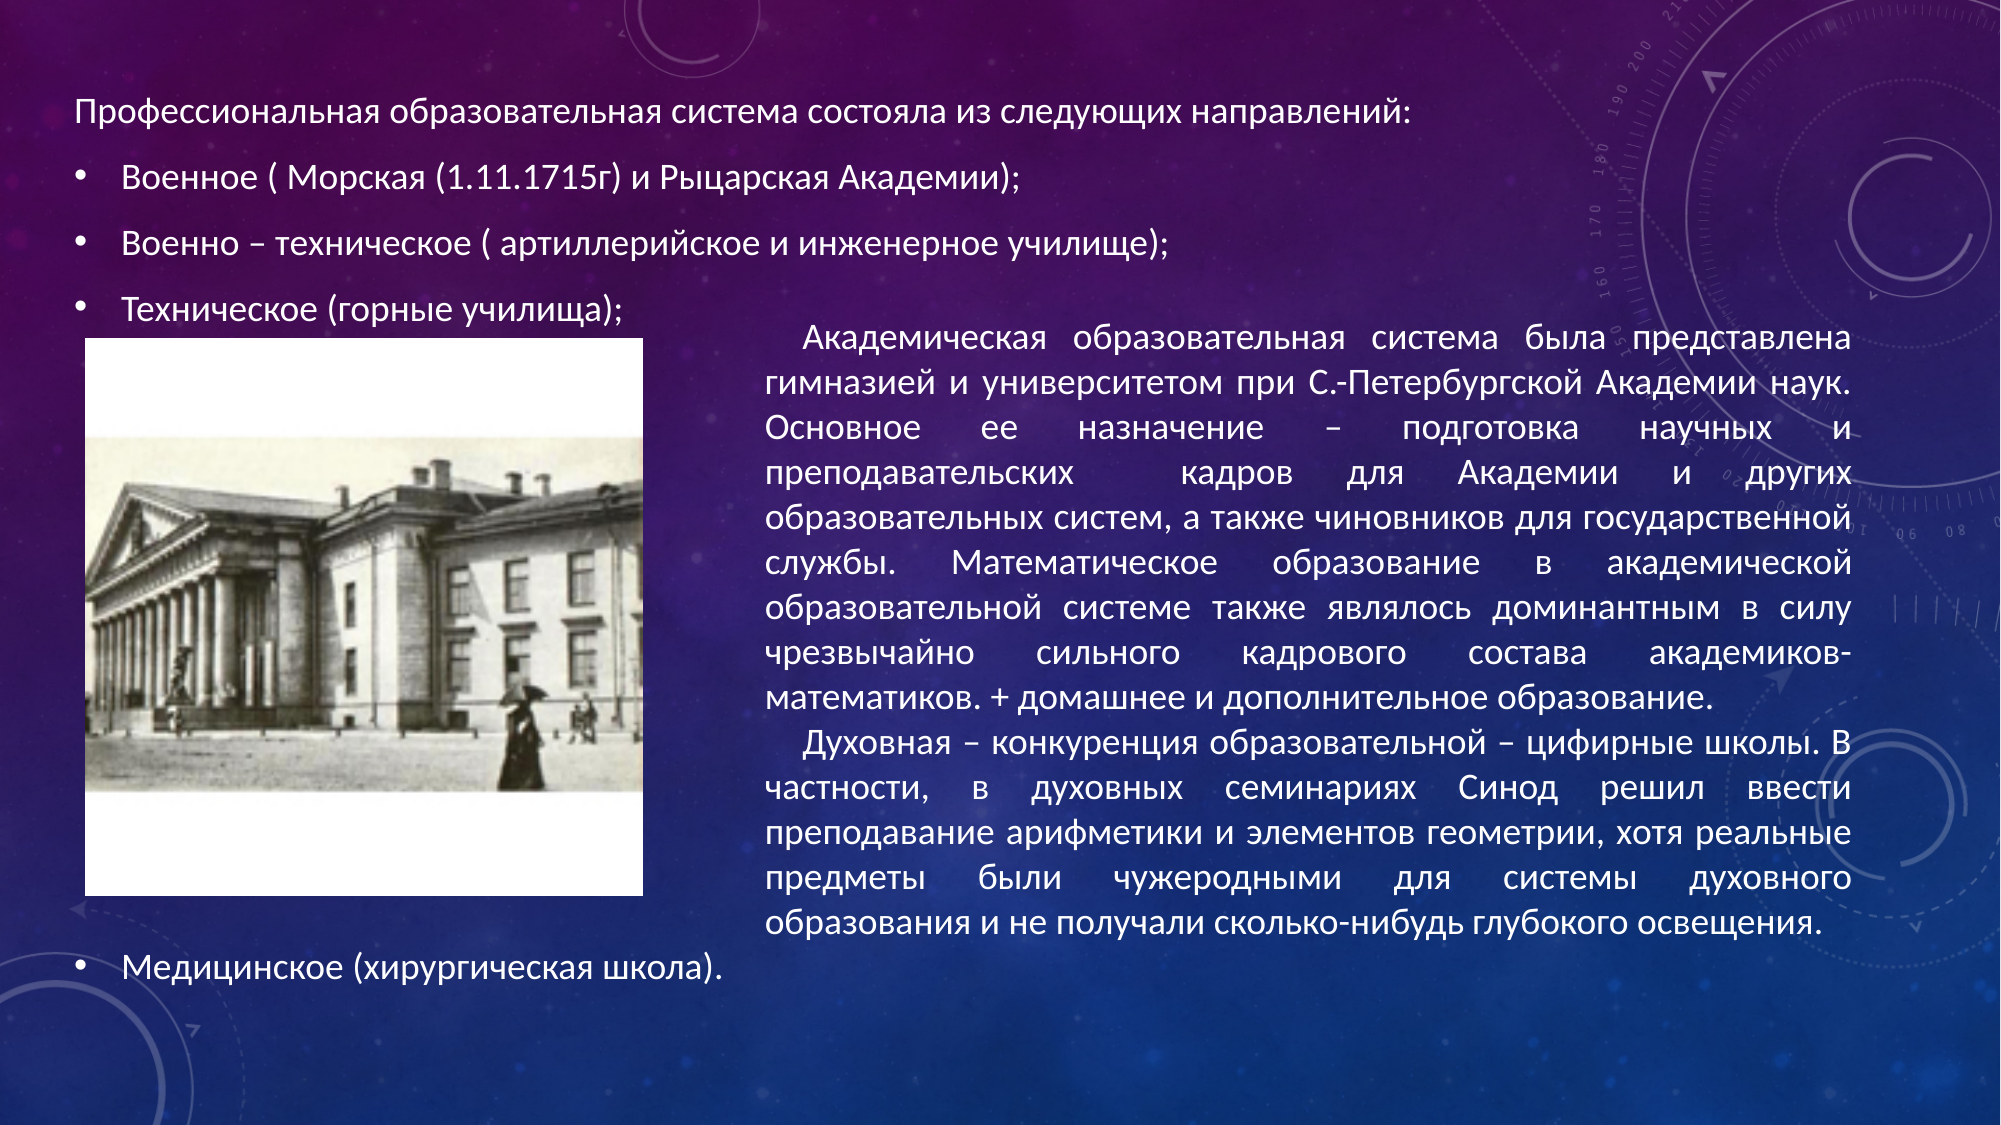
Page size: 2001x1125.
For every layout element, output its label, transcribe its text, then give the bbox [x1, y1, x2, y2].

text_box Академическая образовательная система была представлена гимназией и университетом при С.-Петербургской Академии наук. Основное ее назначение – подготовка научных и преподавательских кадров для Академии и других образовательных систем, а также чиновников для государственной службы. Математическое образо­вание в академической образовательной системе также являлось доминантным в силу чрезвычайно сильного кадрового состава академиков-математиков. + домашнее и дополнительное образование. Духовная – конкуренция образовательной – цифирные школы. В частности, в духовных семинариях Синод решил ввести преподавание арифметики и элементов геометрии, хотя реальные предметы были чужеродными для системы духовного образования и не получали сколько-нибудь глубокого освещения. [750, 304, 1868, 995]
list Профессиональная образовательная система состояла из следующих направлений: Военное ( Морская (1.11.1715г) и Рыцарская Академии); Военно – техническое ( артиллерийское и инженерное училище); Техническое (горные училища); Медицинское (хирургическая школа). [59, 46, 1775, 1093]
picture [0, 0, 2001, 1125]
